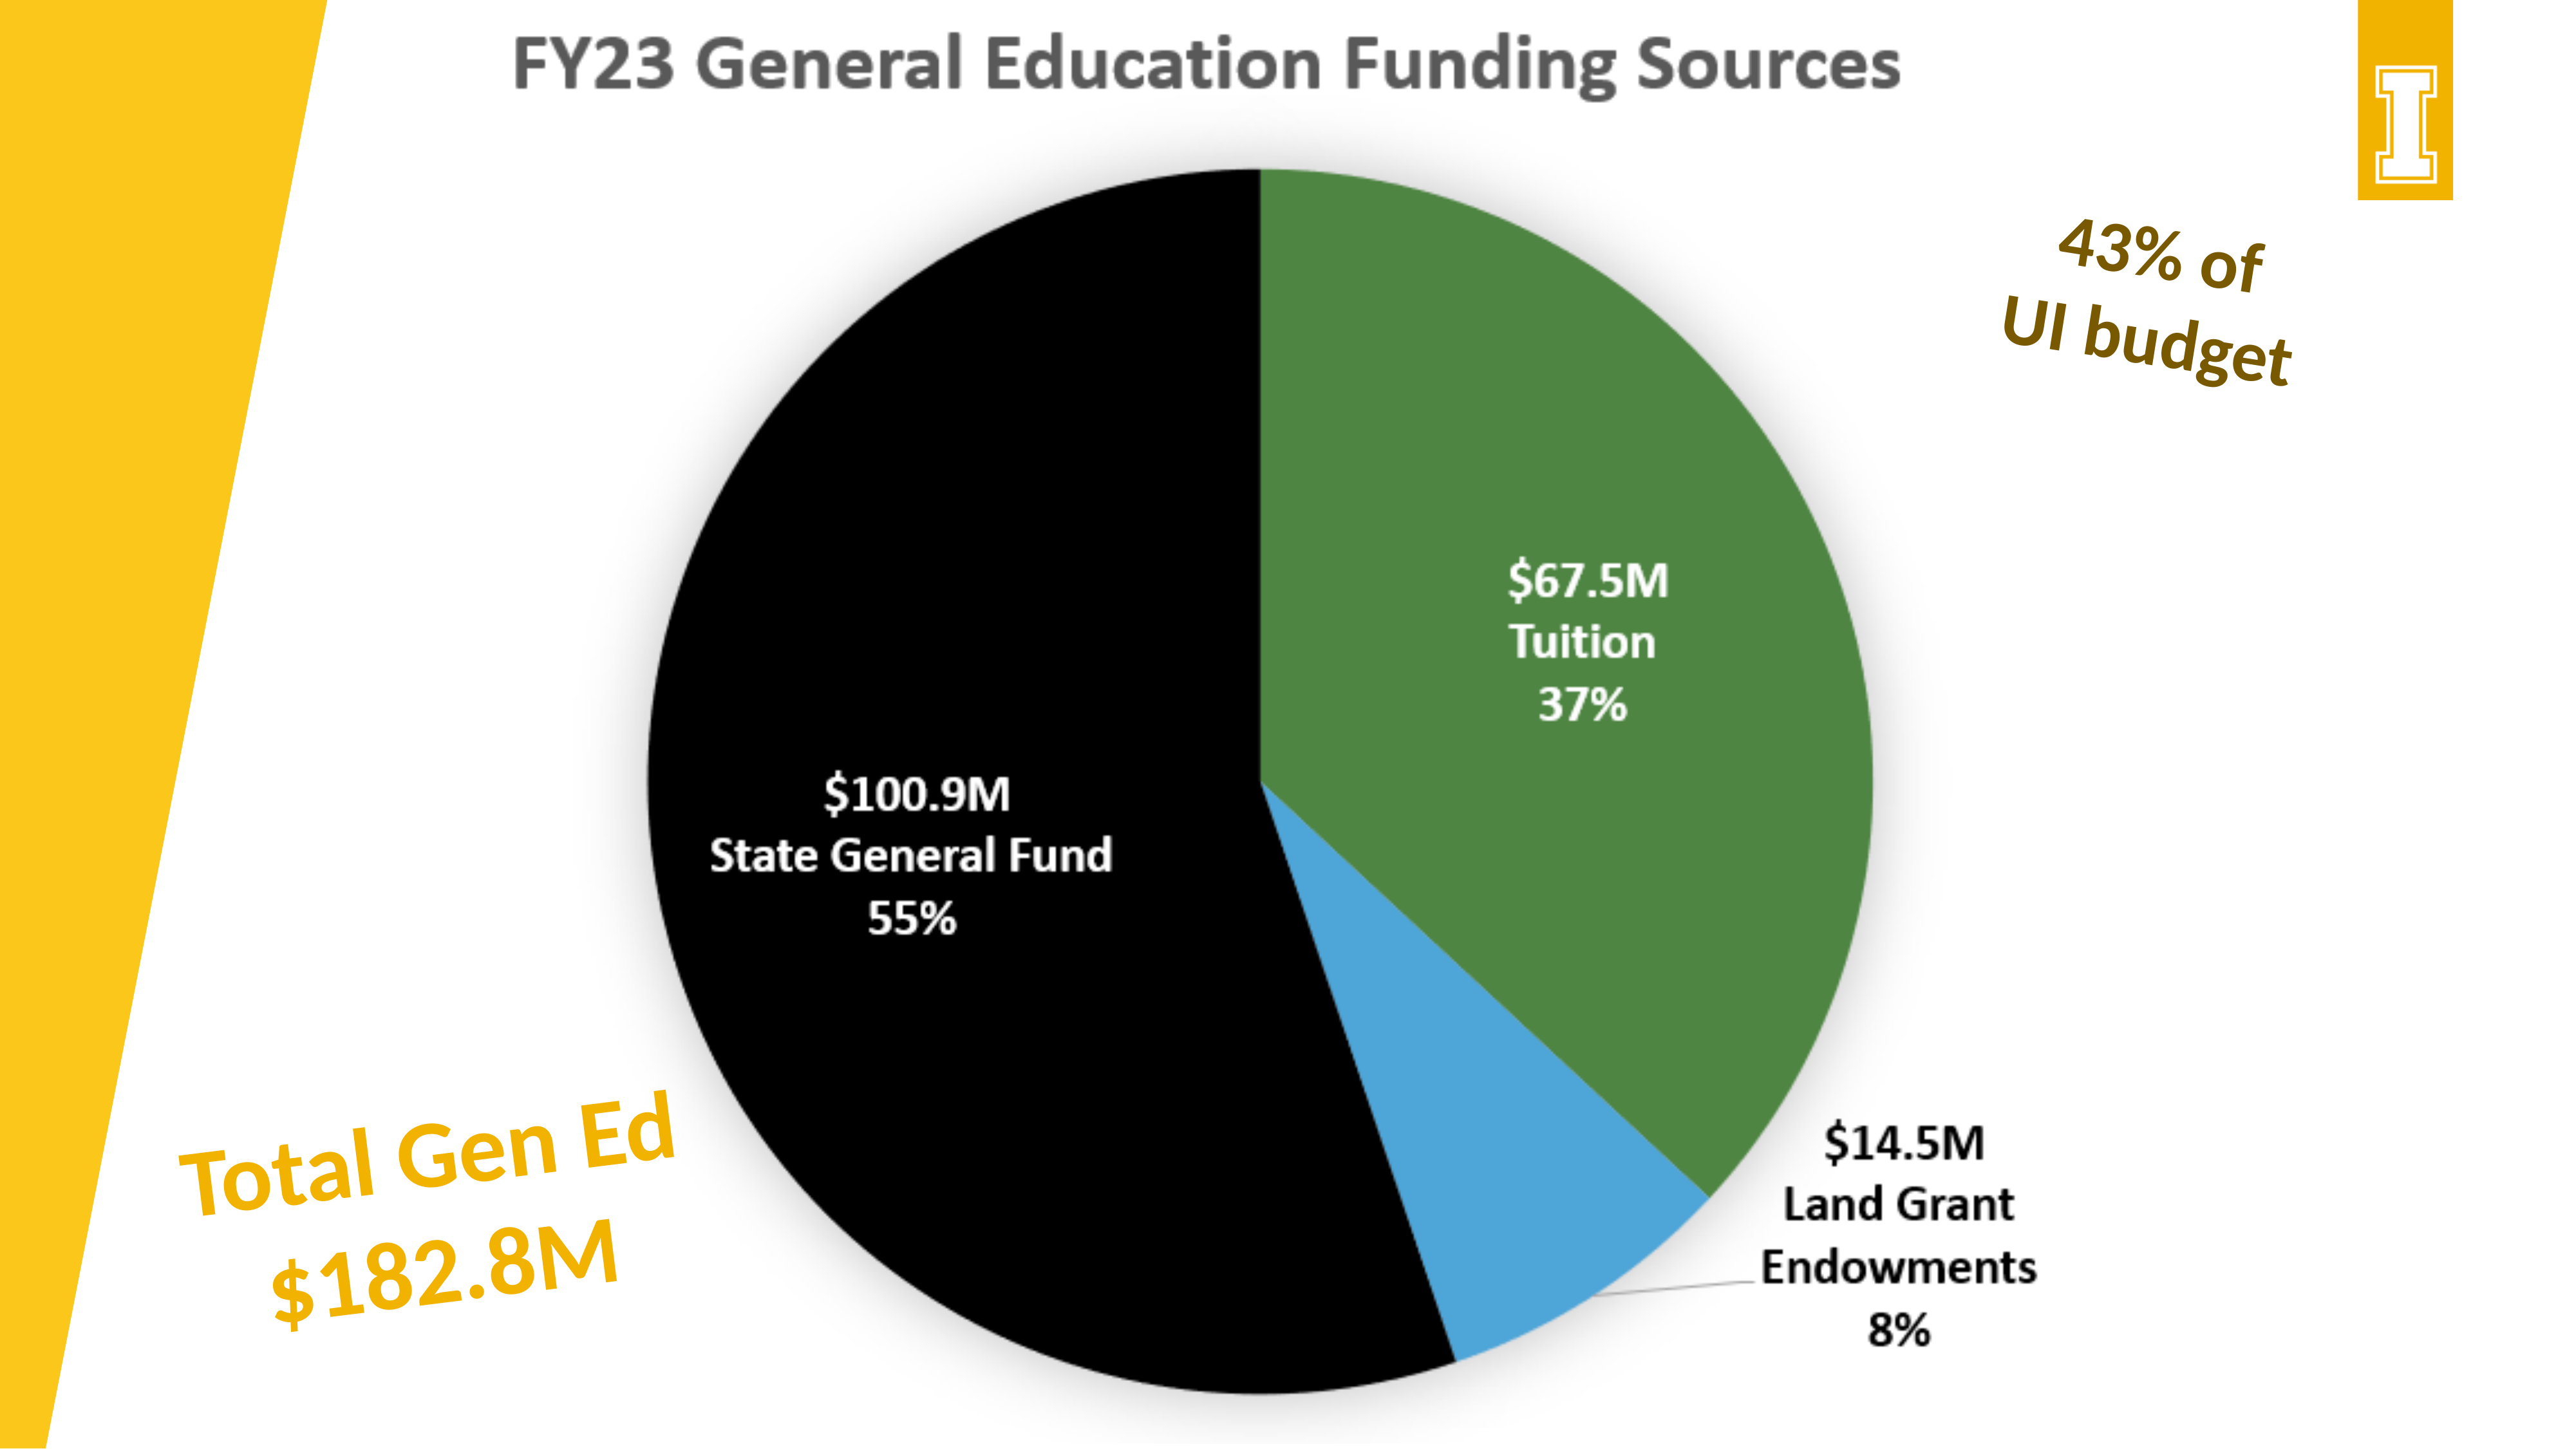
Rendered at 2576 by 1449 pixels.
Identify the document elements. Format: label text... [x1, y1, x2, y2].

text_box Total Gen Ed $182.8M [163, 1081, 465, 1359]
picture [469, 0, 2101, 1444]
text_box 43% of UI budget [2105, 192, 2324, 409]
